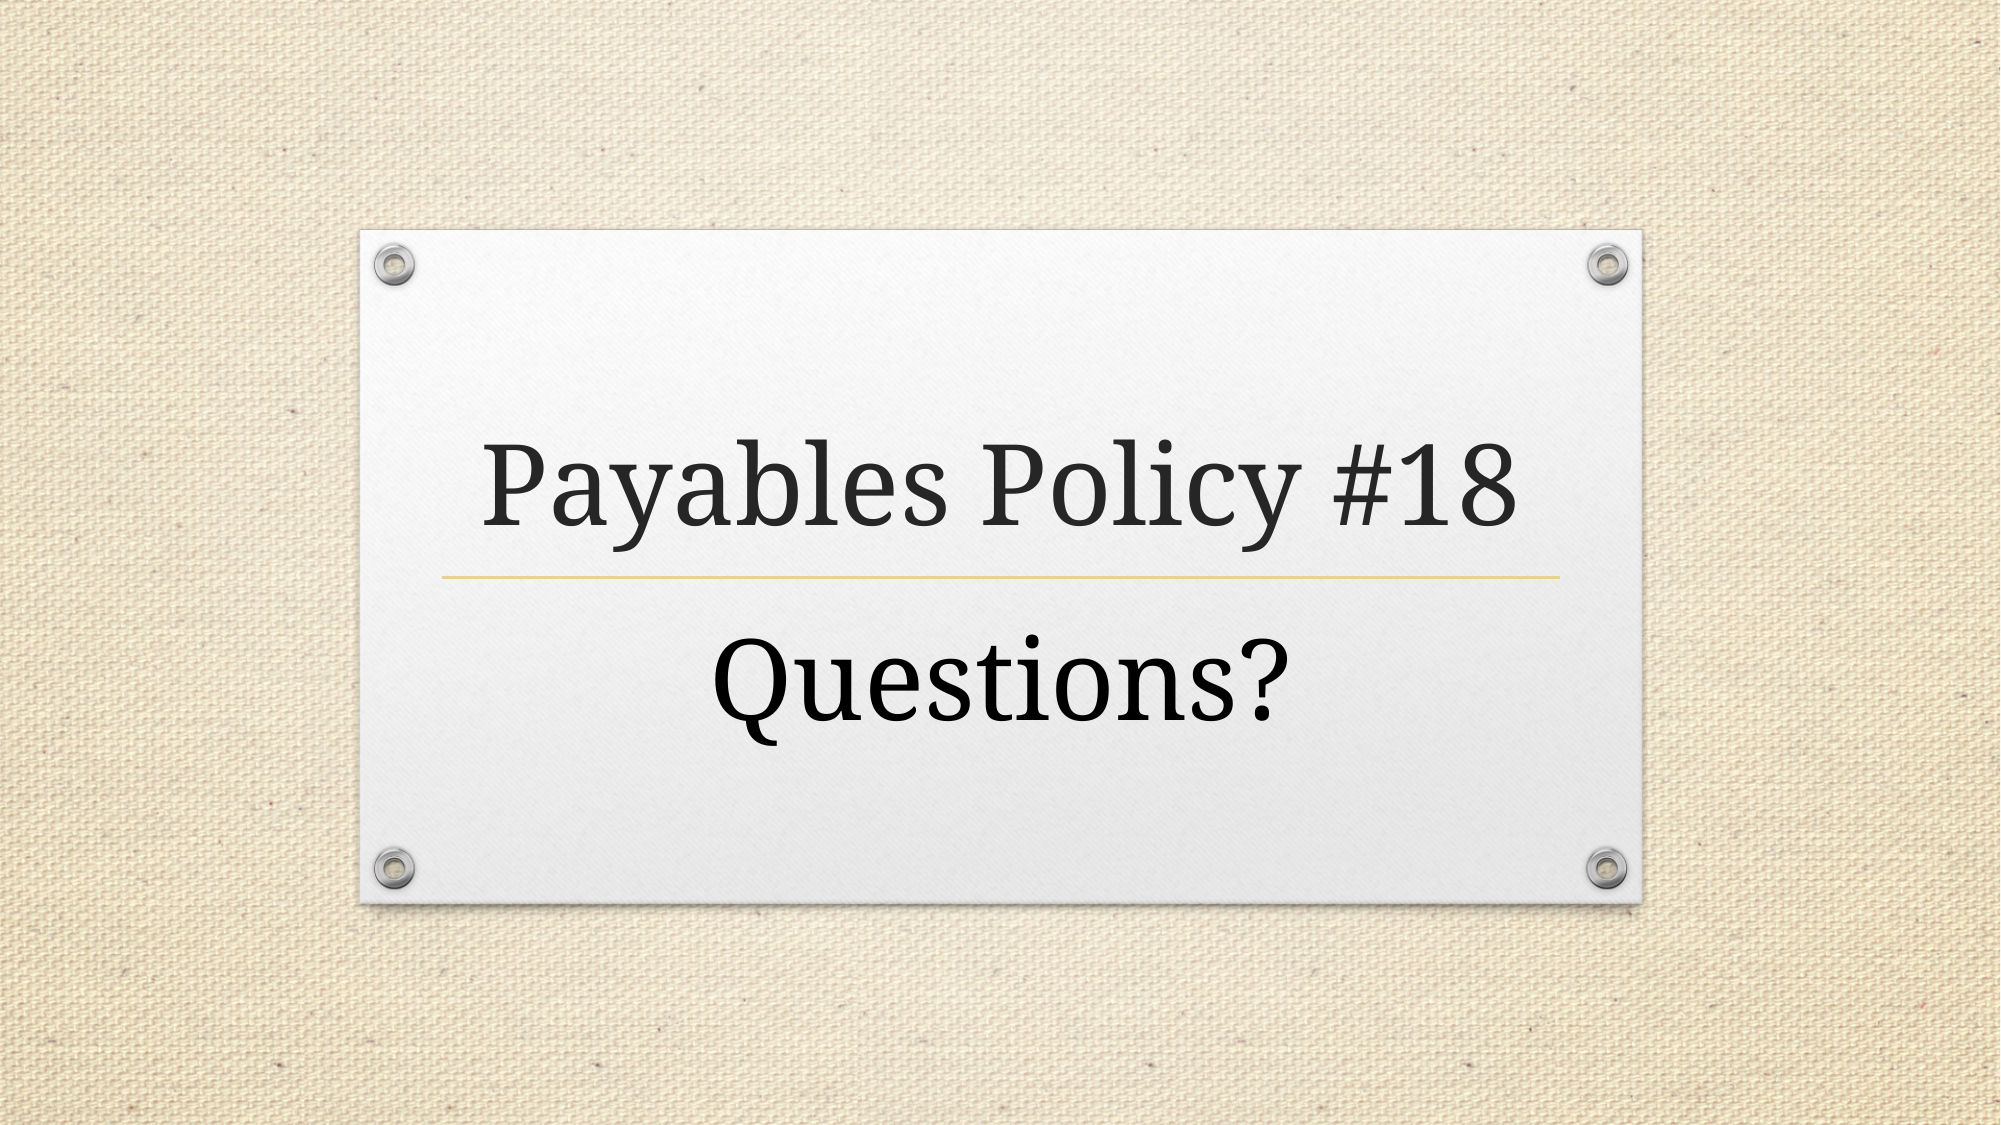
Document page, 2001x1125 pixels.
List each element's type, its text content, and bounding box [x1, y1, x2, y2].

picture [0, 0, 2001, 1125]
subtitle Questions? [441, 600, 1560, 817]
title Payables Policy #18 [441, 306, 1560, 556]
